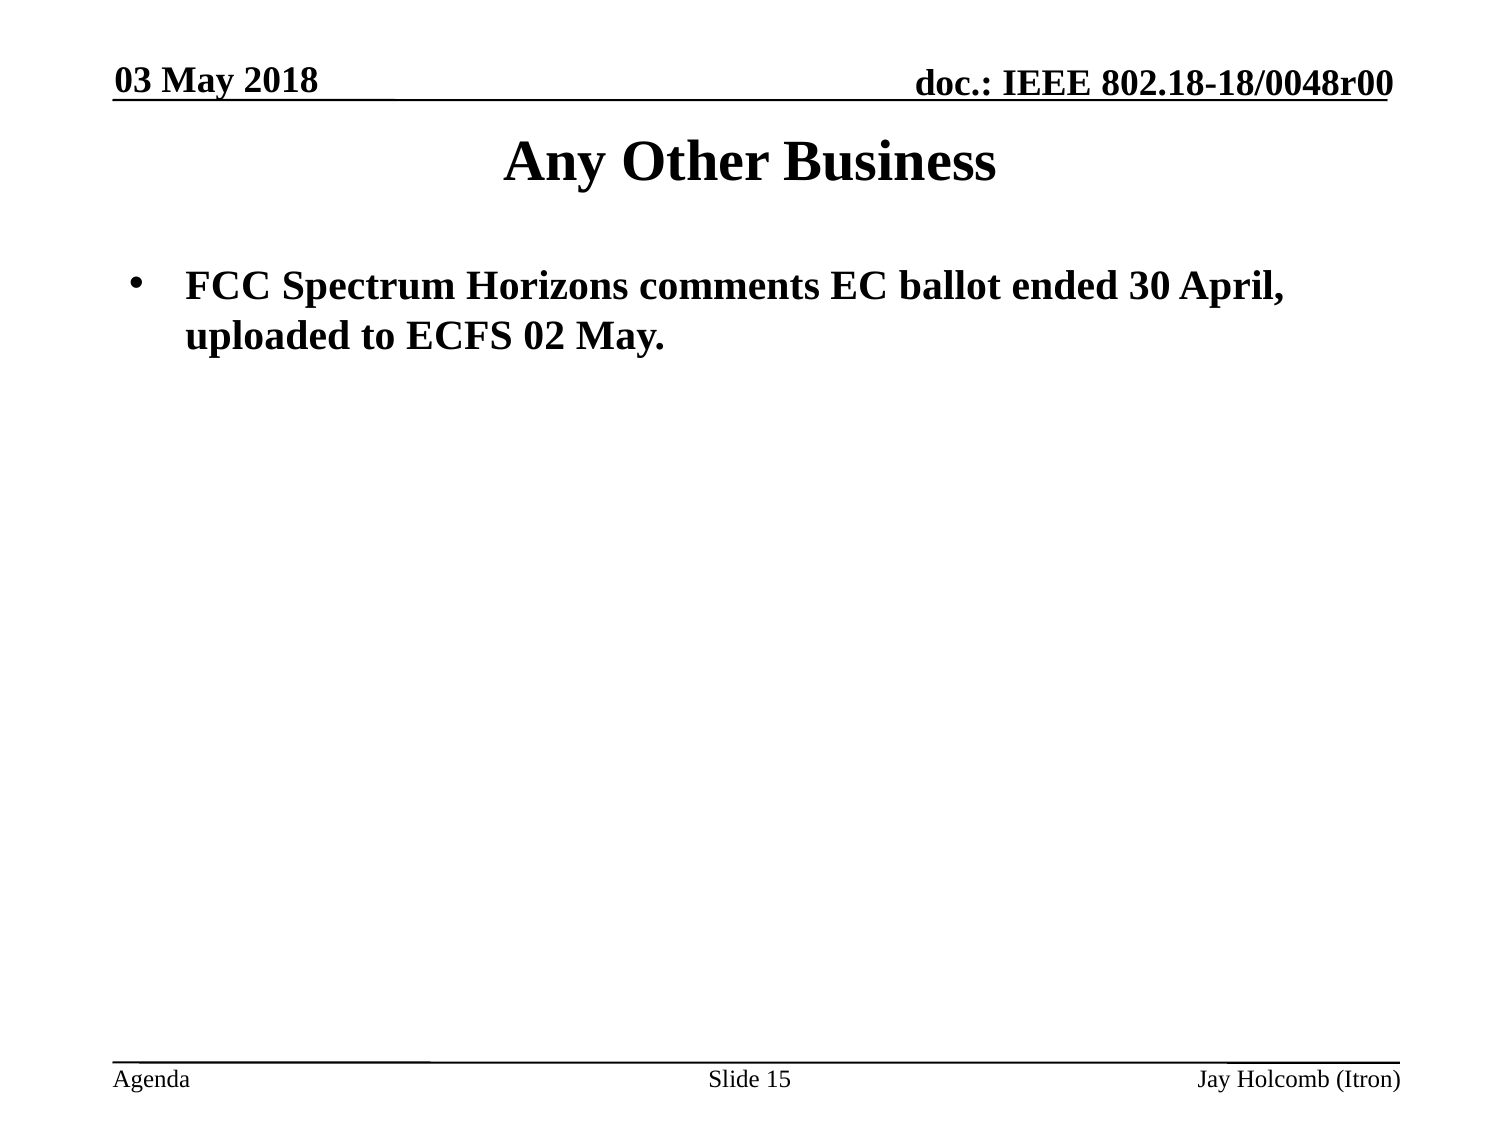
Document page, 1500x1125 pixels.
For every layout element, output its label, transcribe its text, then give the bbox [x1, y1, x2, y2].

footer Jay Holcomb (Itron) [878, 1061, 1402, 1093]
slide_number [114, 54, 401, 101]
slide_number Slide 15 [699, 1061, 800, 1123]
list FCC Spectrum Horizons comments EC ballot ended 30 April, uploaded to ECFS 02 May. [113, 187, 1476, 863]
title Any Other Business [113, 101, 1389, 187]
